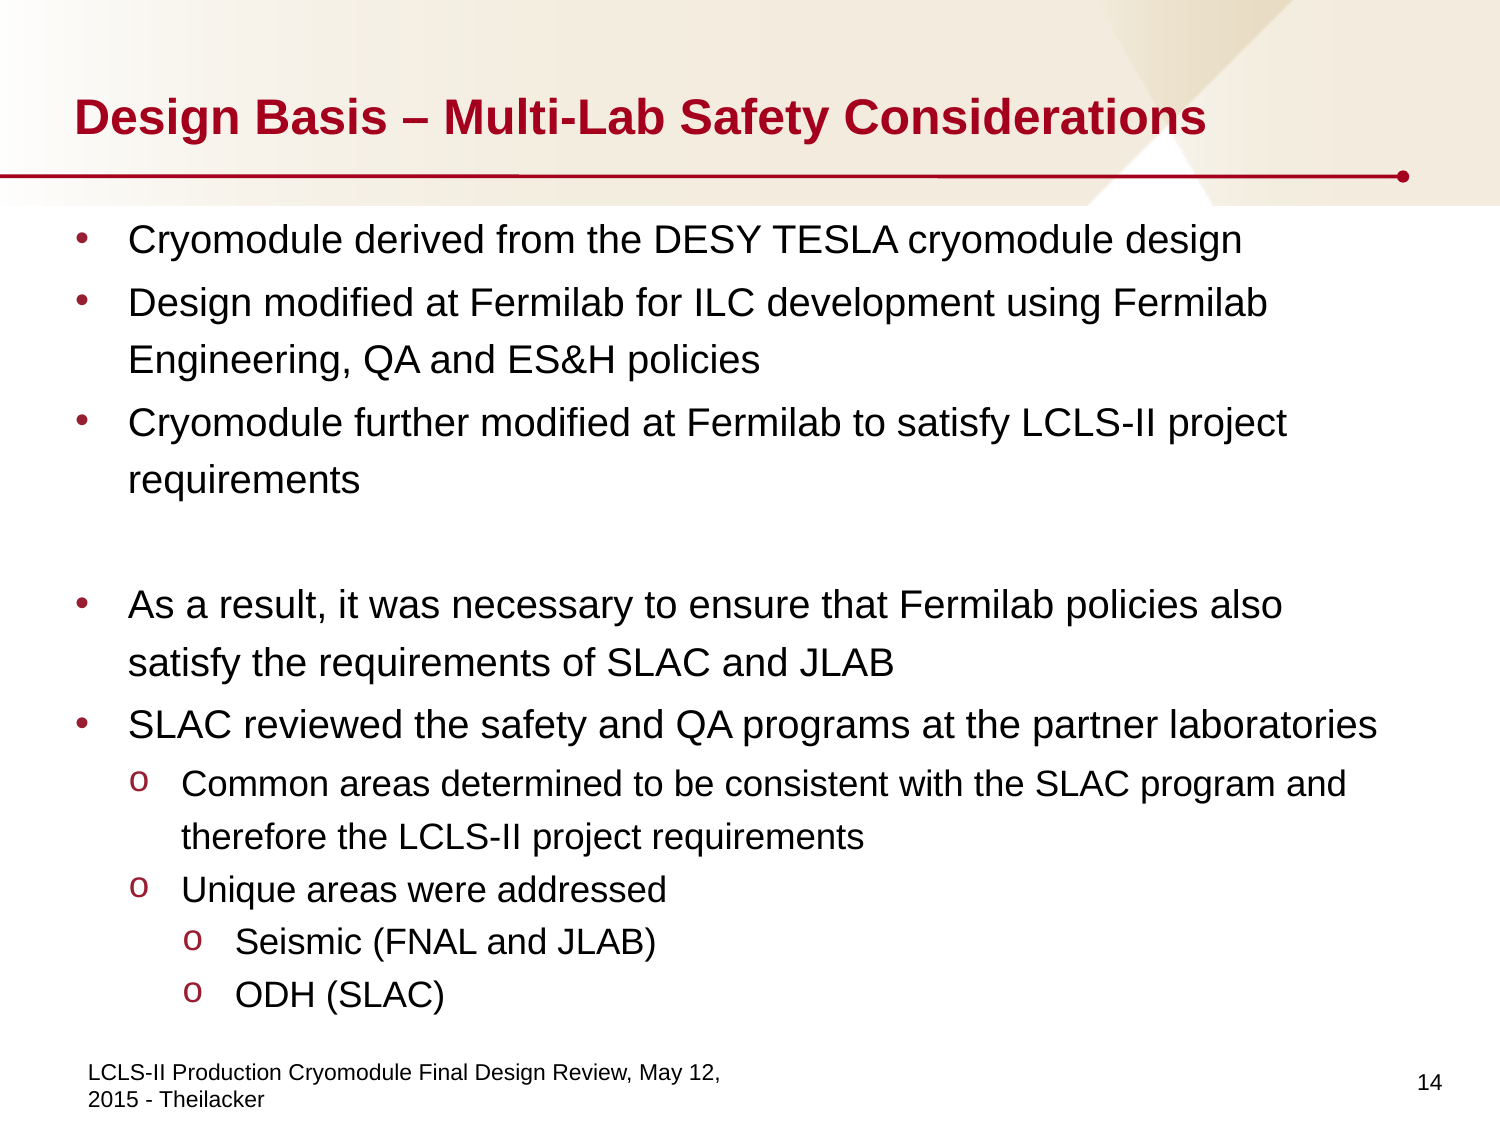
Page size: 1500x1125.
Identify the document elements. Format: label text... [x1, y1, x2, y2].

picture [0, 0, 1500, 206]
slide_number 14 [1405, 1036, 1458, 1125]
footer LCLS-II Production Cryomodule Final Design Review, May 12, 2015 - Theilacker [73, 1050, 750, 1102]
list Cryomodule derived from the DESY TESLA cryomodule design Design modified at Fermilab for ILC development using Fermilab Engineering, QA and ES&H policies Cryomodule further modified at Fermilab to satisfy LCLS-II project requirements As a result, it was necessary to ensure that Fermilab policies also satisfy the requirements of SLAC and JLAB SLAC reviewed the safety and QA programs at the partner laboratories Common areas determined to be consistent with the SLAC program and therefore the LCLS-II project requirements Unique areas were addressed Seismic (FNAL and JLAB) ODH (SLAC) [75, 203, 1406, 1035]
title Design Basis – Multi-Lab Safety Considerations [74, 21, 1404, 145]
